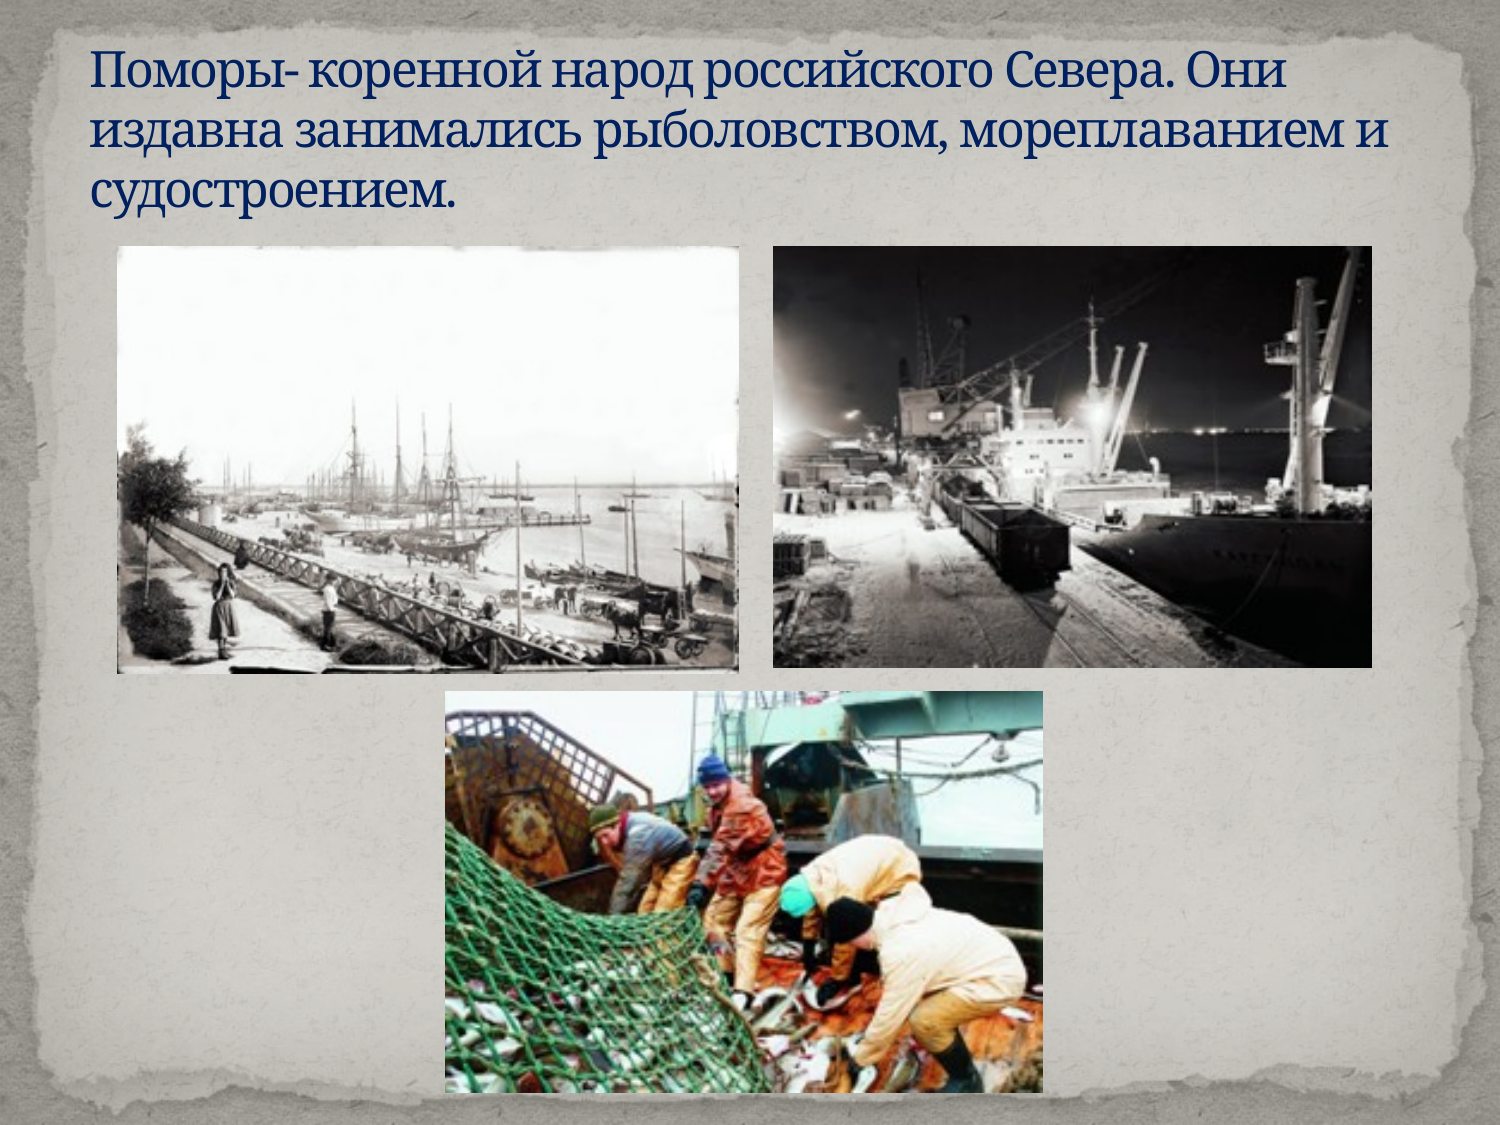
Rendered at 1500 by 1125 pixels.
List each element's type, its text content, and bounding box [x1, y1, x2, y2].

title Поморы- коренной народ российского Севера. Они издавна занимались рыболовством, мореплаванием и судостроением. [74, 24, 1425, 225]
picture [773, 246, 1372, 668]
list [119, 247, 738, 673]
picture [445, 691, 1043, 1094]
